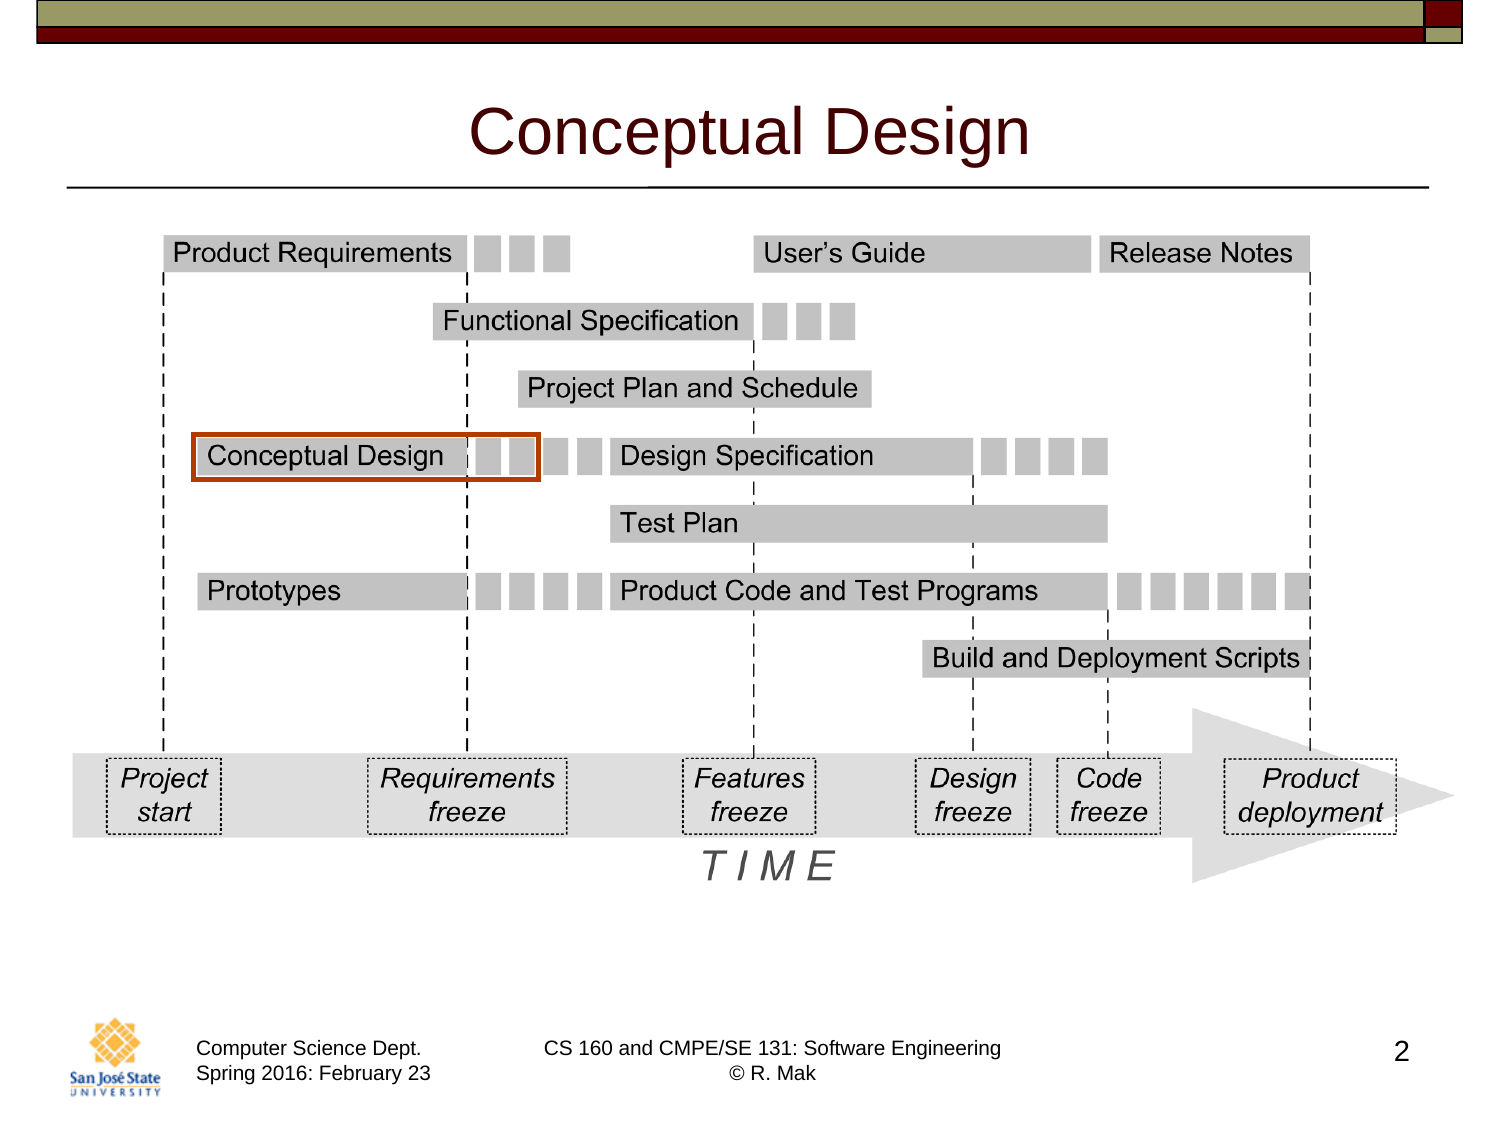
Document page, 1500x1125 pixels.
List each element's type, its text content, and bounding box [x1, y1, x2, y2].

title Conceptual Design [75, 67, 1425, 175]
slide_number 2 [1112, 1025, 1425, 1100]
picture [60, 1012, 166, 1112]
picture [29, 232, 1455, 893]
